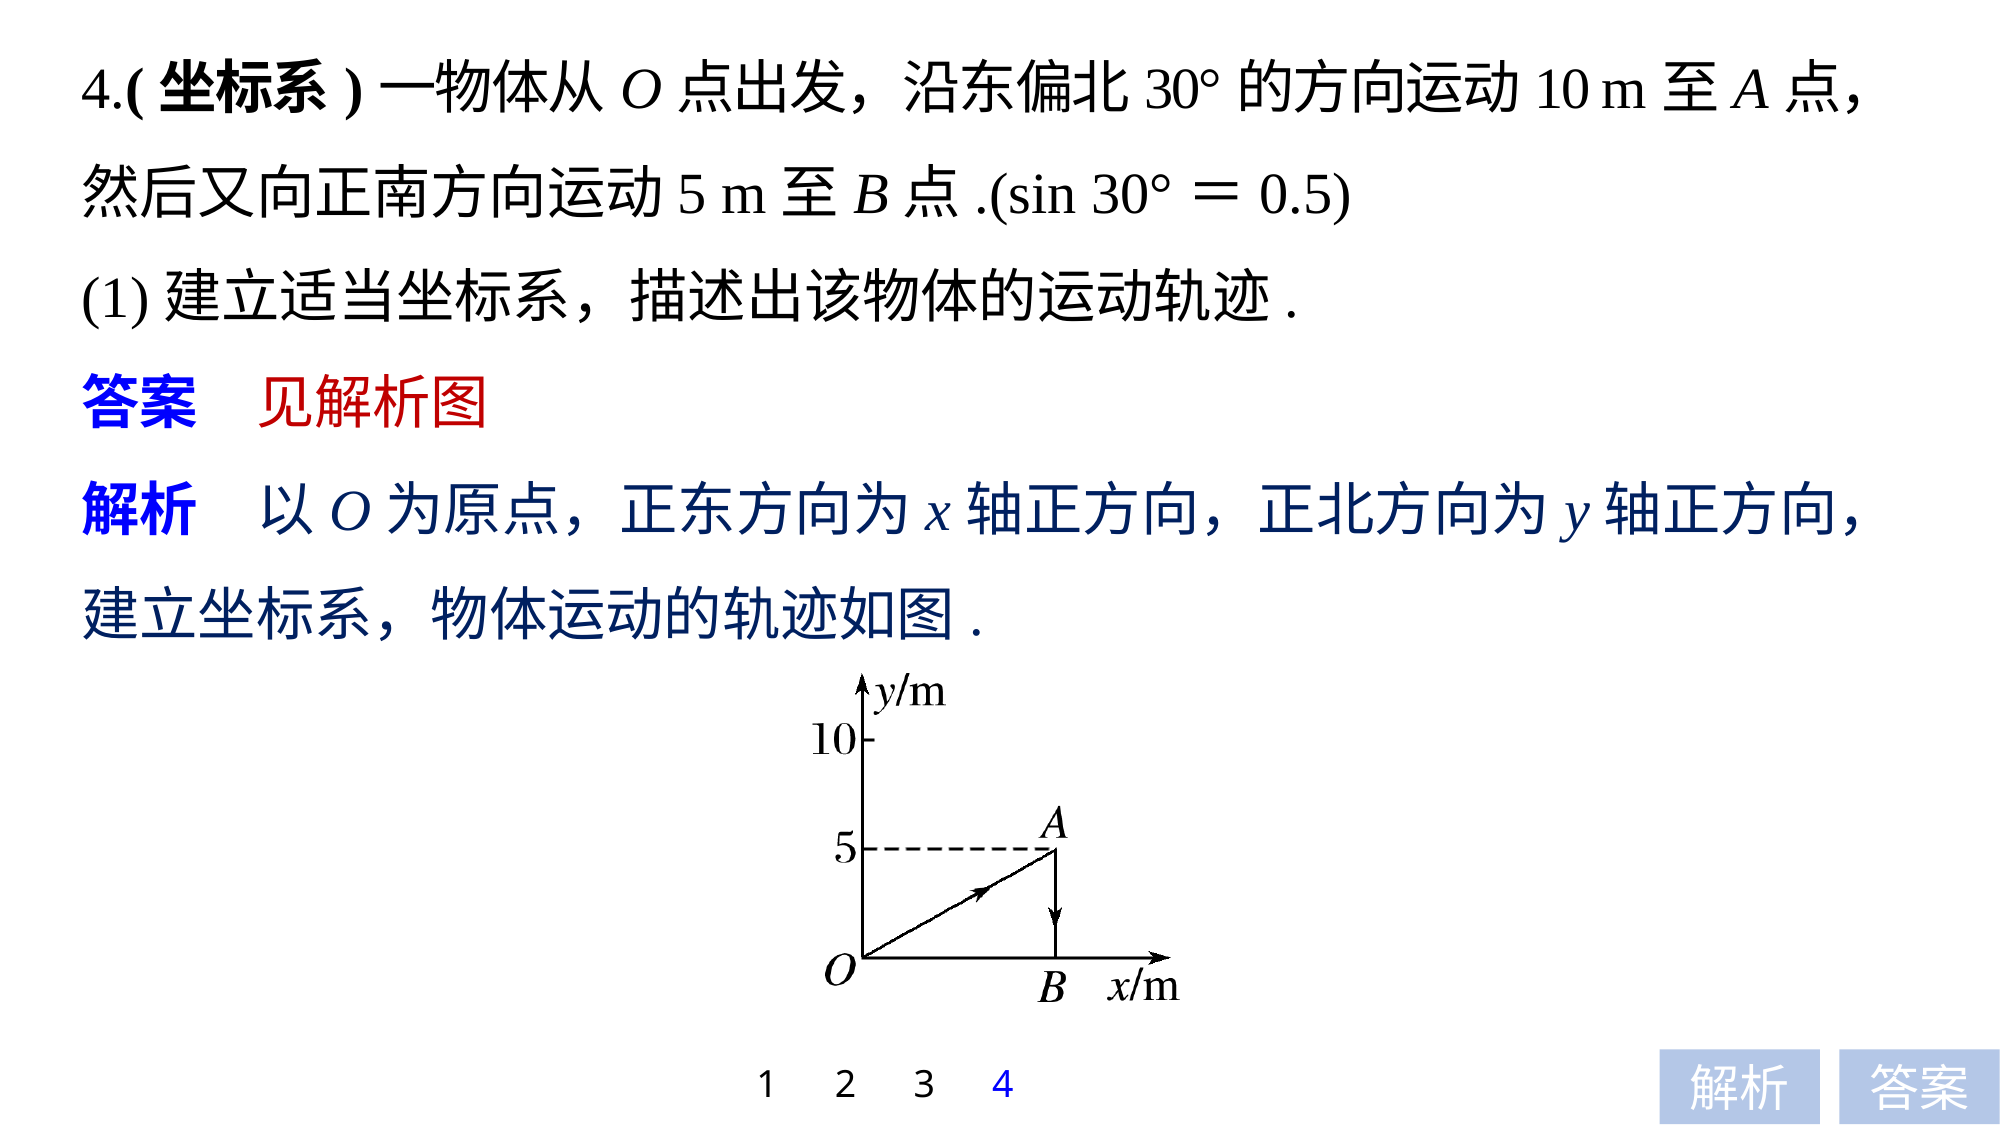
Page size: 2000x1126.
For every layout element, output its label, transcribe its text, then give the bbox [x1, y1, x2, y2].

text_box 3 [891, 1035, 957, 1126]
text_box 1 [734, 1035, 800, 1126]
text_box 4 [970, 1035, 1036, 1126]
text_box 答案 [1839, 1049, 2000, 1125]
text_box 解析 [1659, 1049, 1820, 1125]
text_box 答案 见解析图 [66, 322, 1911, 429]
text_box 4.(坐标系)一物体从O点出发，沿东偏北30°的方向运动10 m至A点，然后又向正南方向运动5 m至B点.(sin 30°＝0.5) (1)建立适当坐标系，描述出该物体的运动轨迹. [66, 7, 1911, 322]
text_box 2 [813, 1035, 879, 1126]
picture [809, 656, 1191, 1014]
text_box 解析 以O为原点，正东方向为x轴正方向，正北方向为y轴正方向，建立坐标系，物体运动的轨迹如图. [66, 429, 1911, 655]
